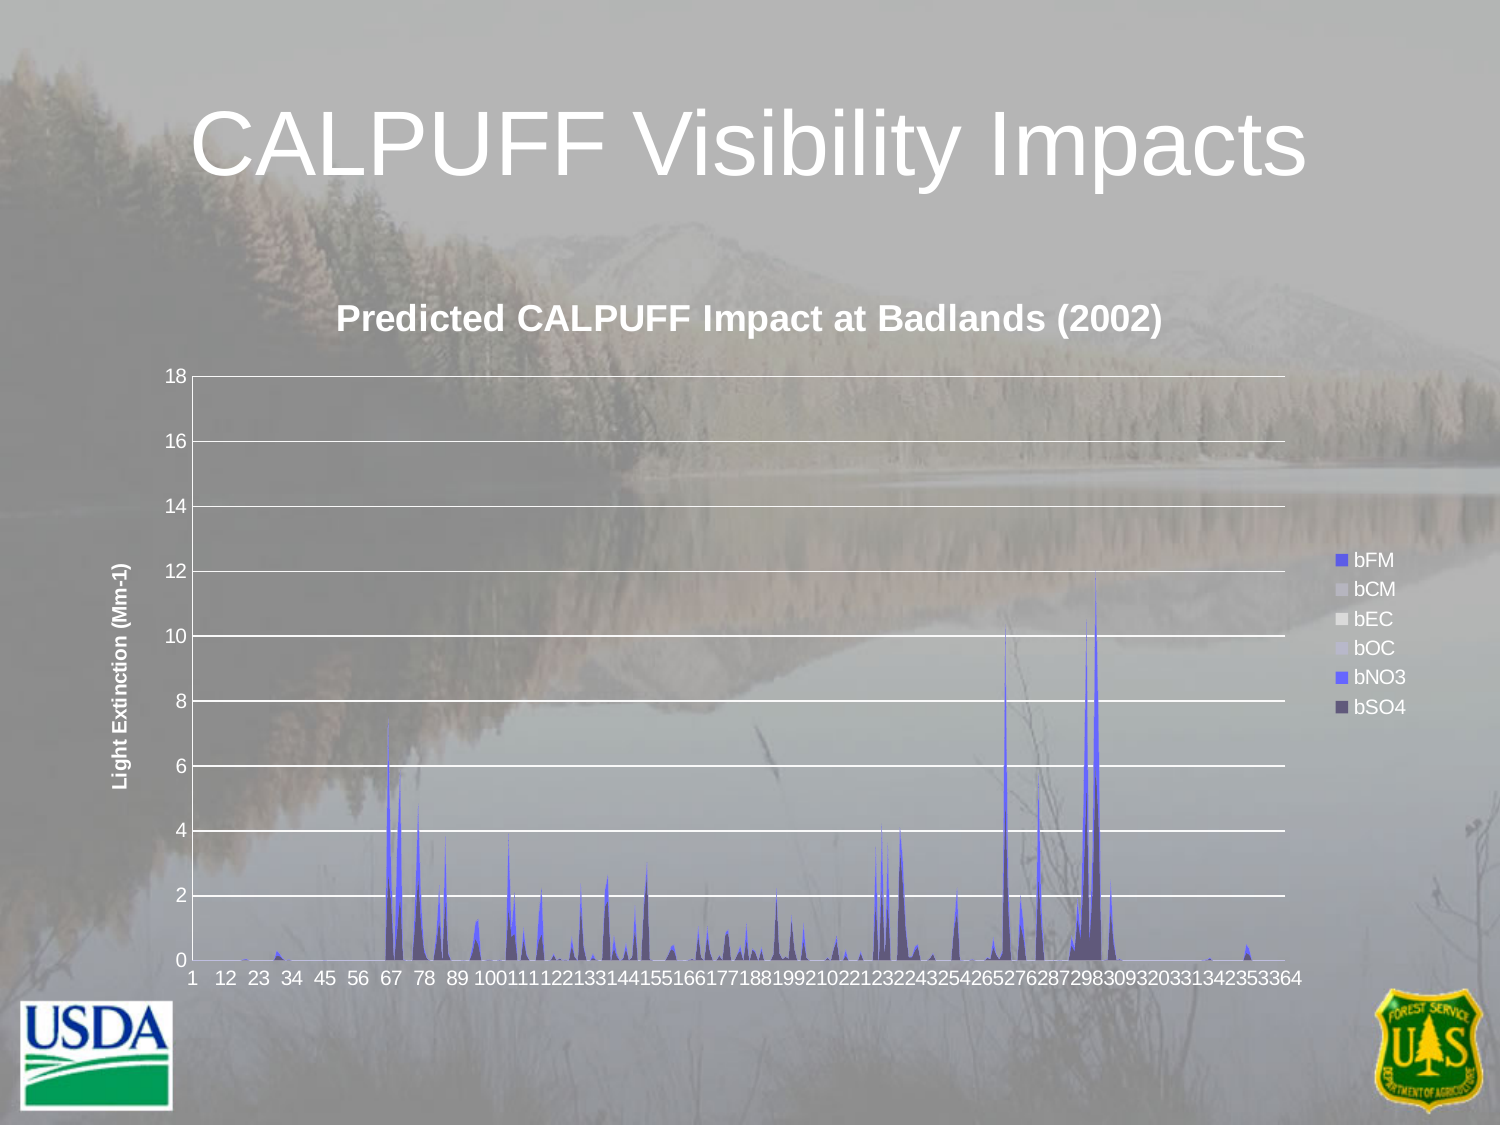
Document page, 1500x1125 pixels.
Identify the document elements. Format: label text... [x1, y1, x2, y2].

chart [74, 262, 1426, 1006]
picture [0, 0, 1500, 1125]
title CALPUFF Visibility Impacts [74, 44, 1426, 233]
